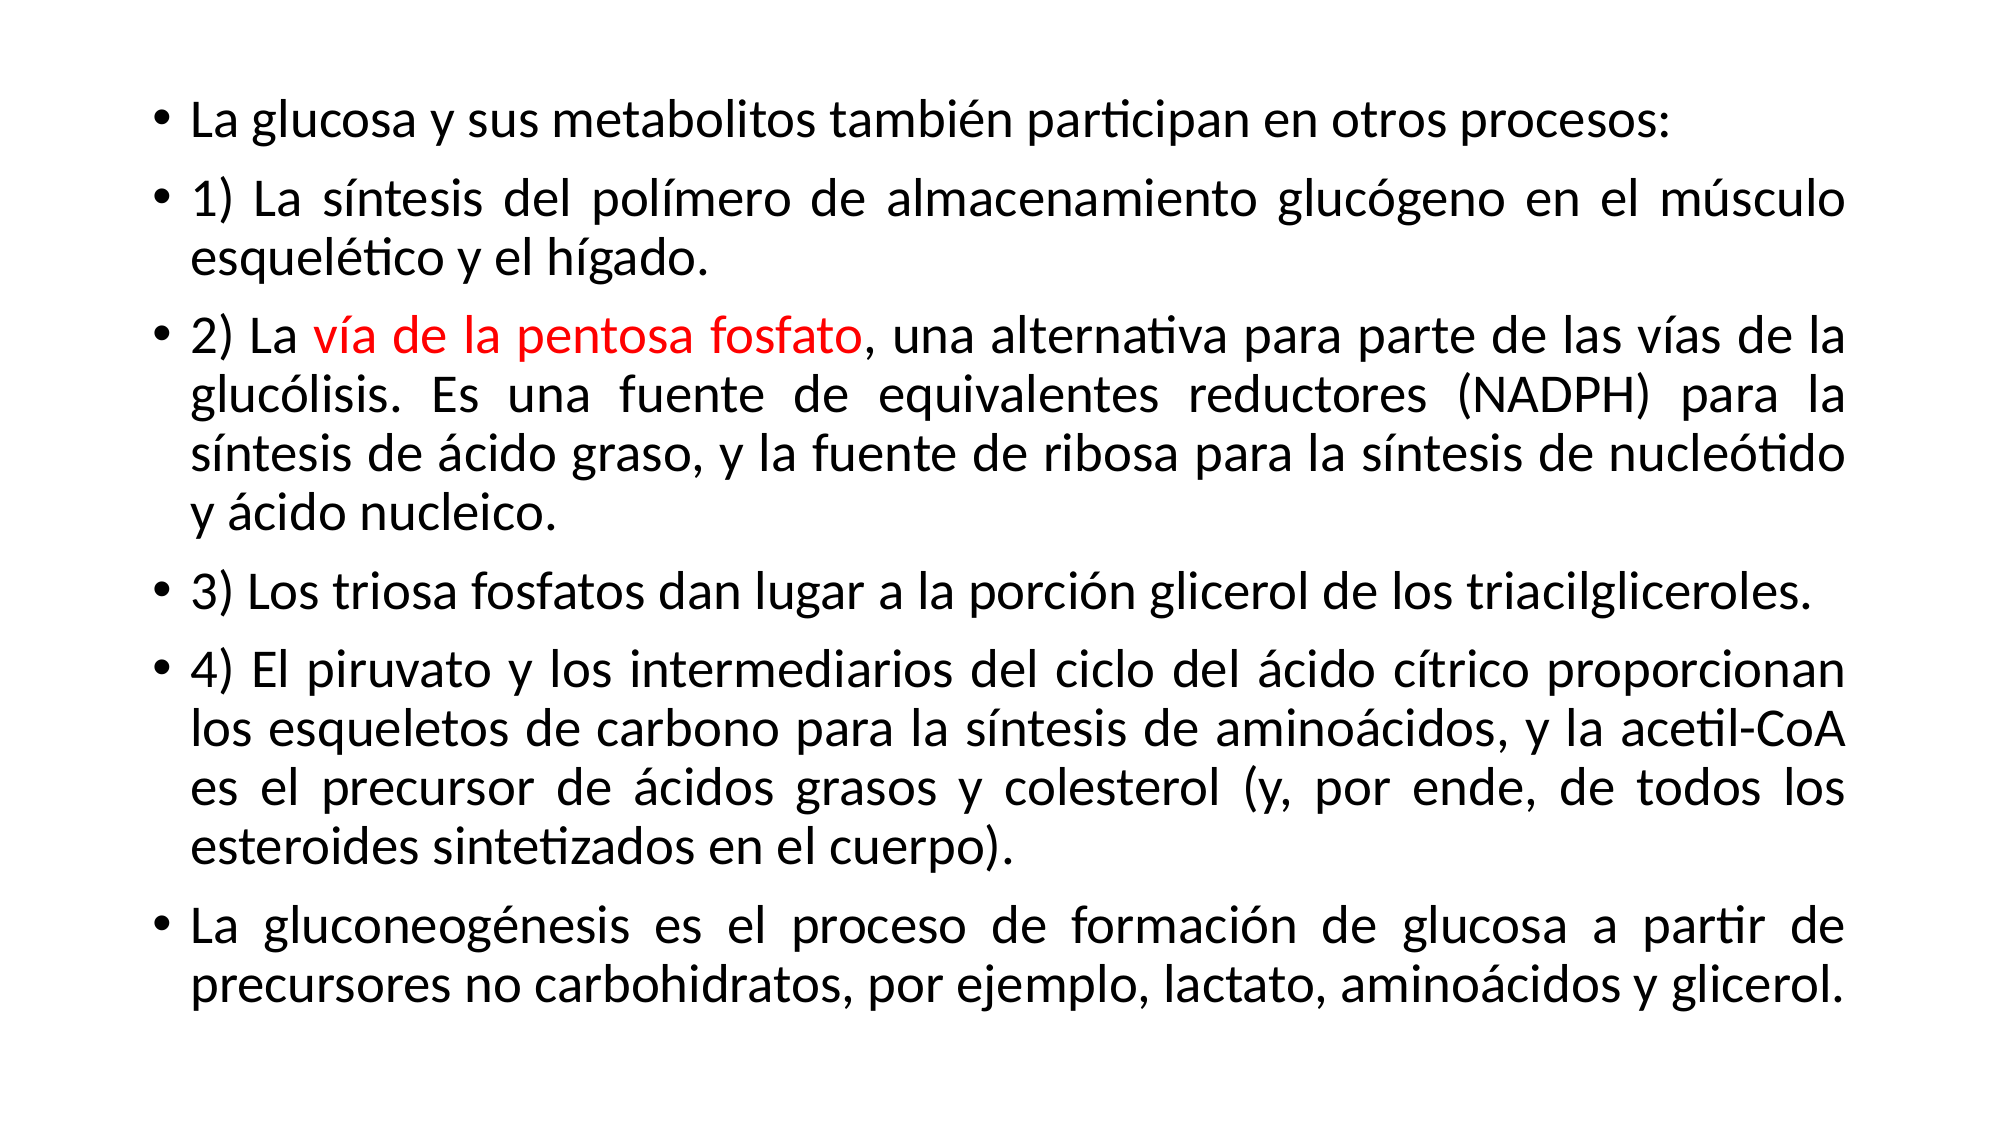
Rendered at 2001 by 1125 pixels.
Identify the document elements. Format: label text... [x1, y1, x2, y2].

list La glucosa y sus metabolitos también participan en otros procesos: 1) La síntesis del polímero de almacenamiento glucógeno en el músculo esquelético y el hígado. 2) La vía de la pentosa fosfato, una alternativa para parte de las vías de la glucólisis. Es una fuente de equivalentes reductores (NADPH) para la síntesis de ácido graso, y la fuente de ribosa para la síntesis de nucleótido y ácido nucleico. 3) Los triosa fosfatos dan lugar a la porción glicerol de los triacilgliceroles. 4) El piruvato y los intermediarios del ciclo del ácido cítrico proporcionan los esqueletos de carbono para la síntesis de aminoácidos, y la acetil-CoA es el precursor de ácidos grasos y colesterol (y, por ende, de todos los esteroides sintetizados en el cuerpo). La gluconeogénesis es el proceso de formación de glucosa a partir de precursores no carbohidratos, por ejemplo, lactato, aminoácidos y glicerol. [137, 83, 1863, 1071]
